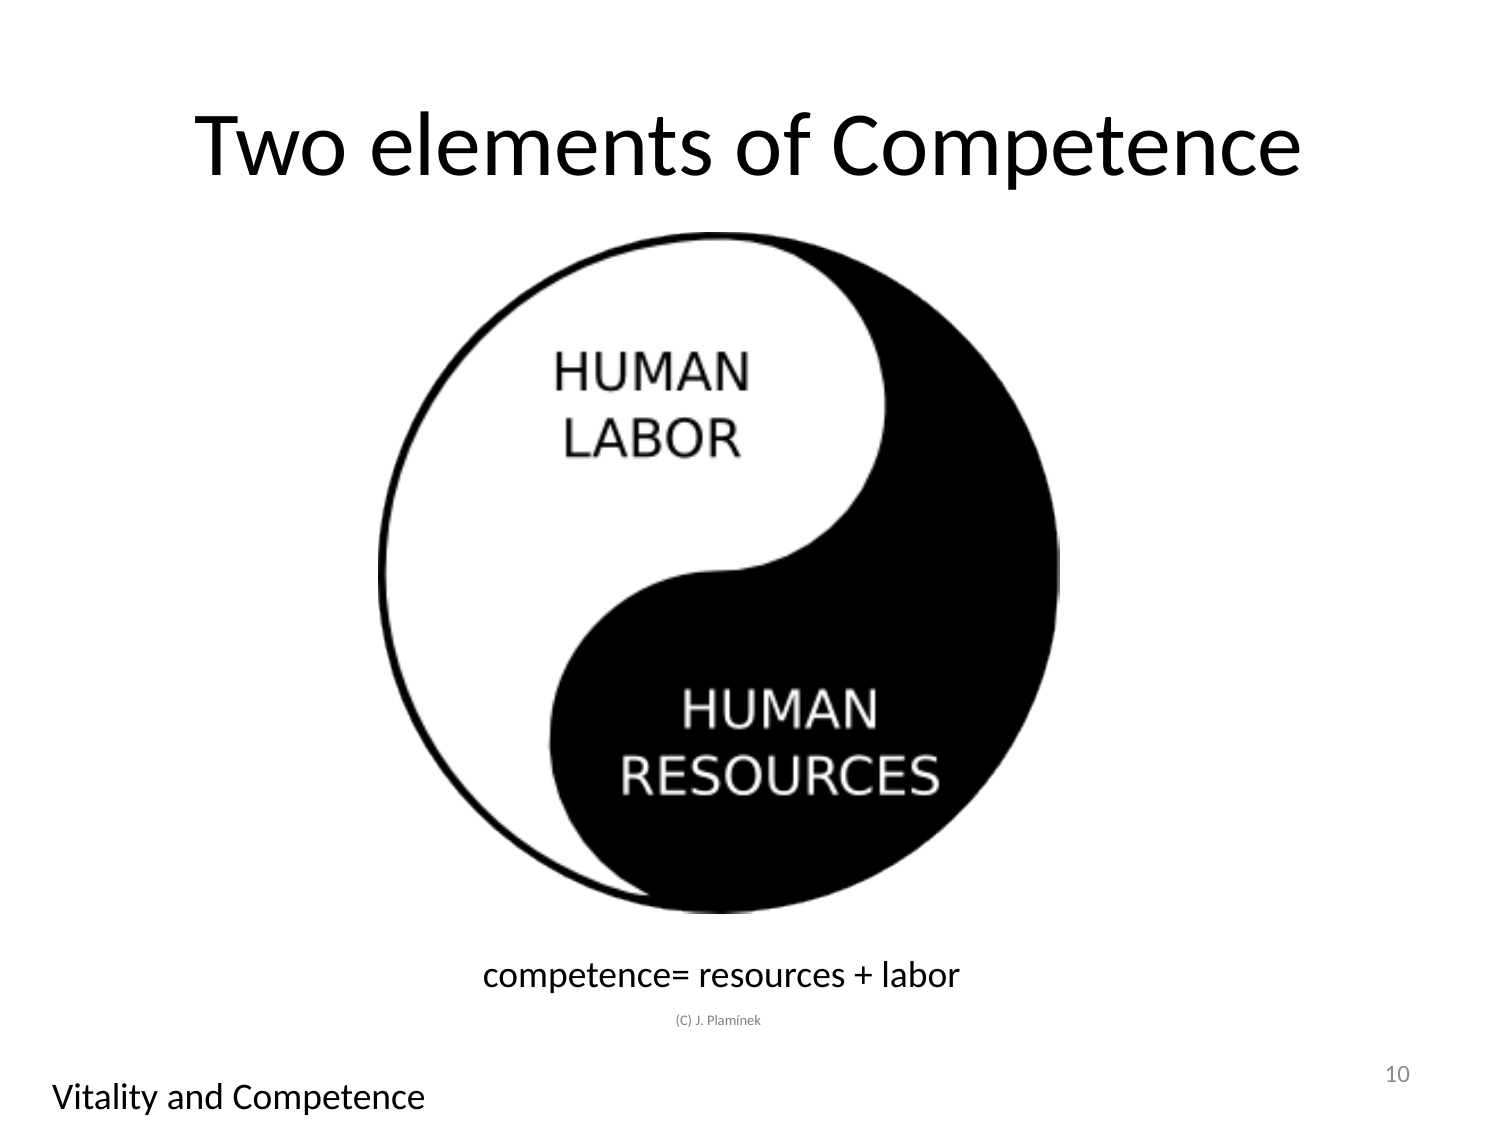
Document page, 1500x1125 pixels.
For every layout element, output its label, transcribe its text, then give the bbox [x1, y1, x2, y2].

title Two elements of Competence [75, 45, 1425, 233]
text_box Vitality and Competence [37, 1064, 442, 1125]
slide_number 10 [1074, 1042, 1425, 1103]
text_box (C) J. Plamínek [660, 1003, 776, 1036]
picture [378, 232, 1060, 914]
text_box competence= resources + labor [468, 942, 976, 1003]
